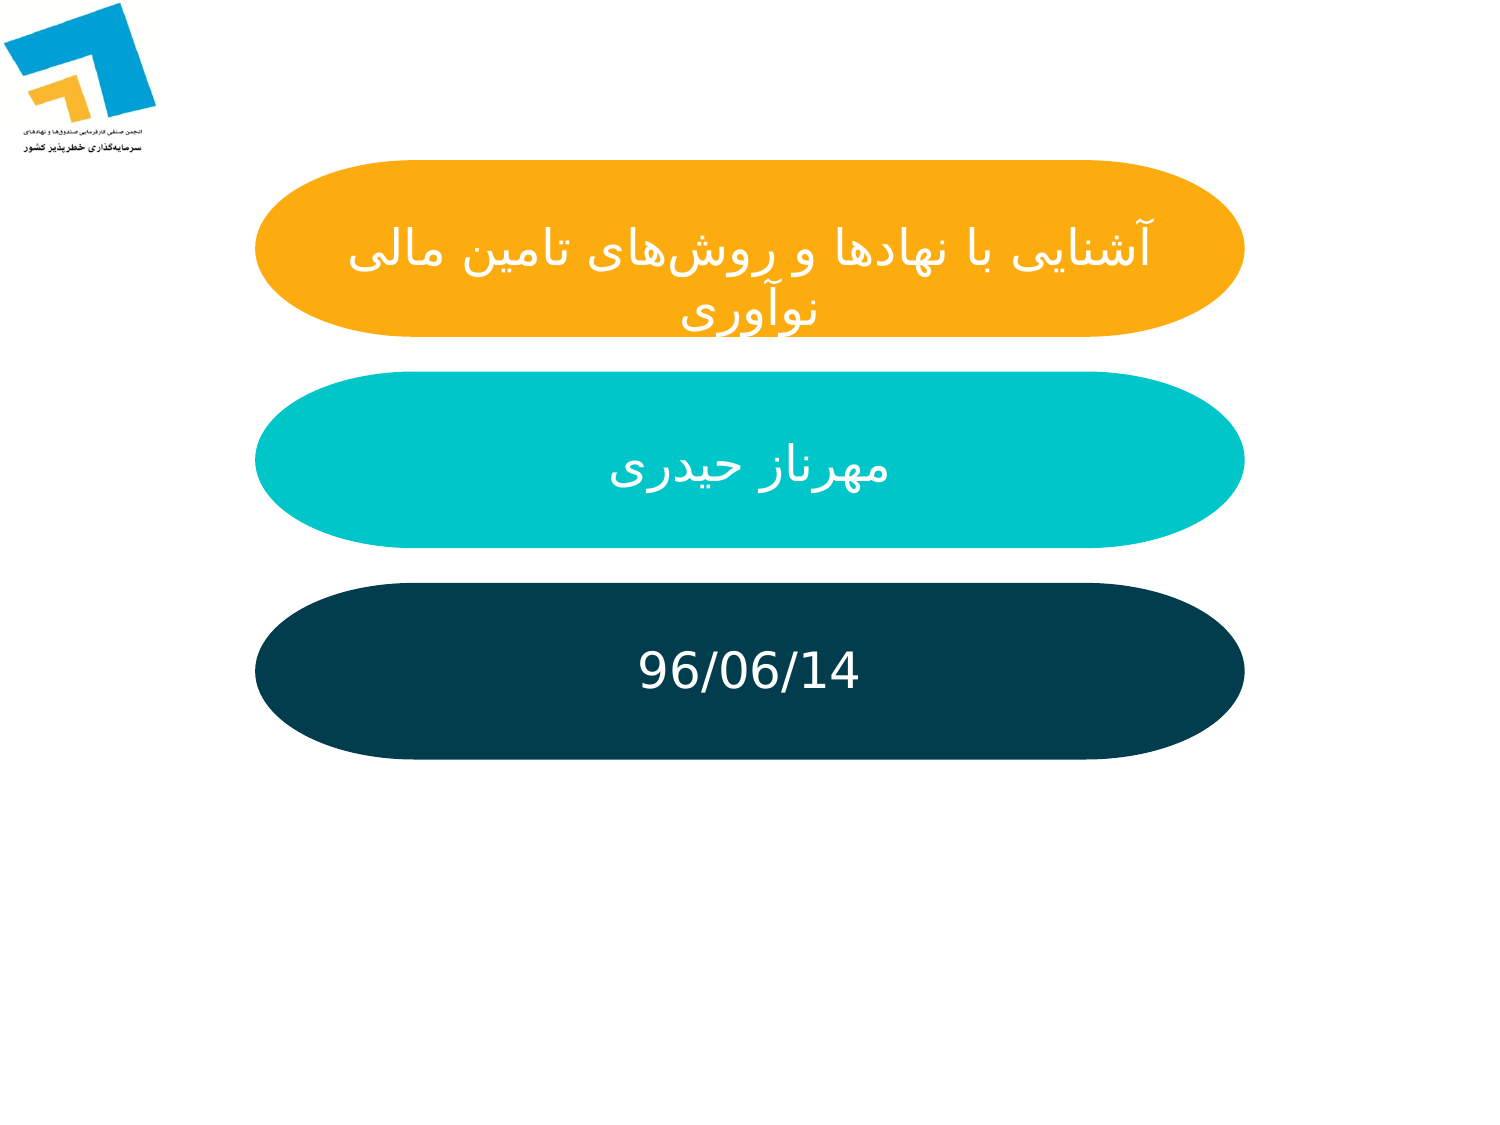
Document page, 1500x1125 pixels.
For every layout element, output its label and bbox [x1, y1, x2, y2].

picture [0, 0, 164, 172]
text_box [255, 160, 1245, 337]
text_box [255, 371, 1245, 549]
text_box [255, 582, 1245, 760]
